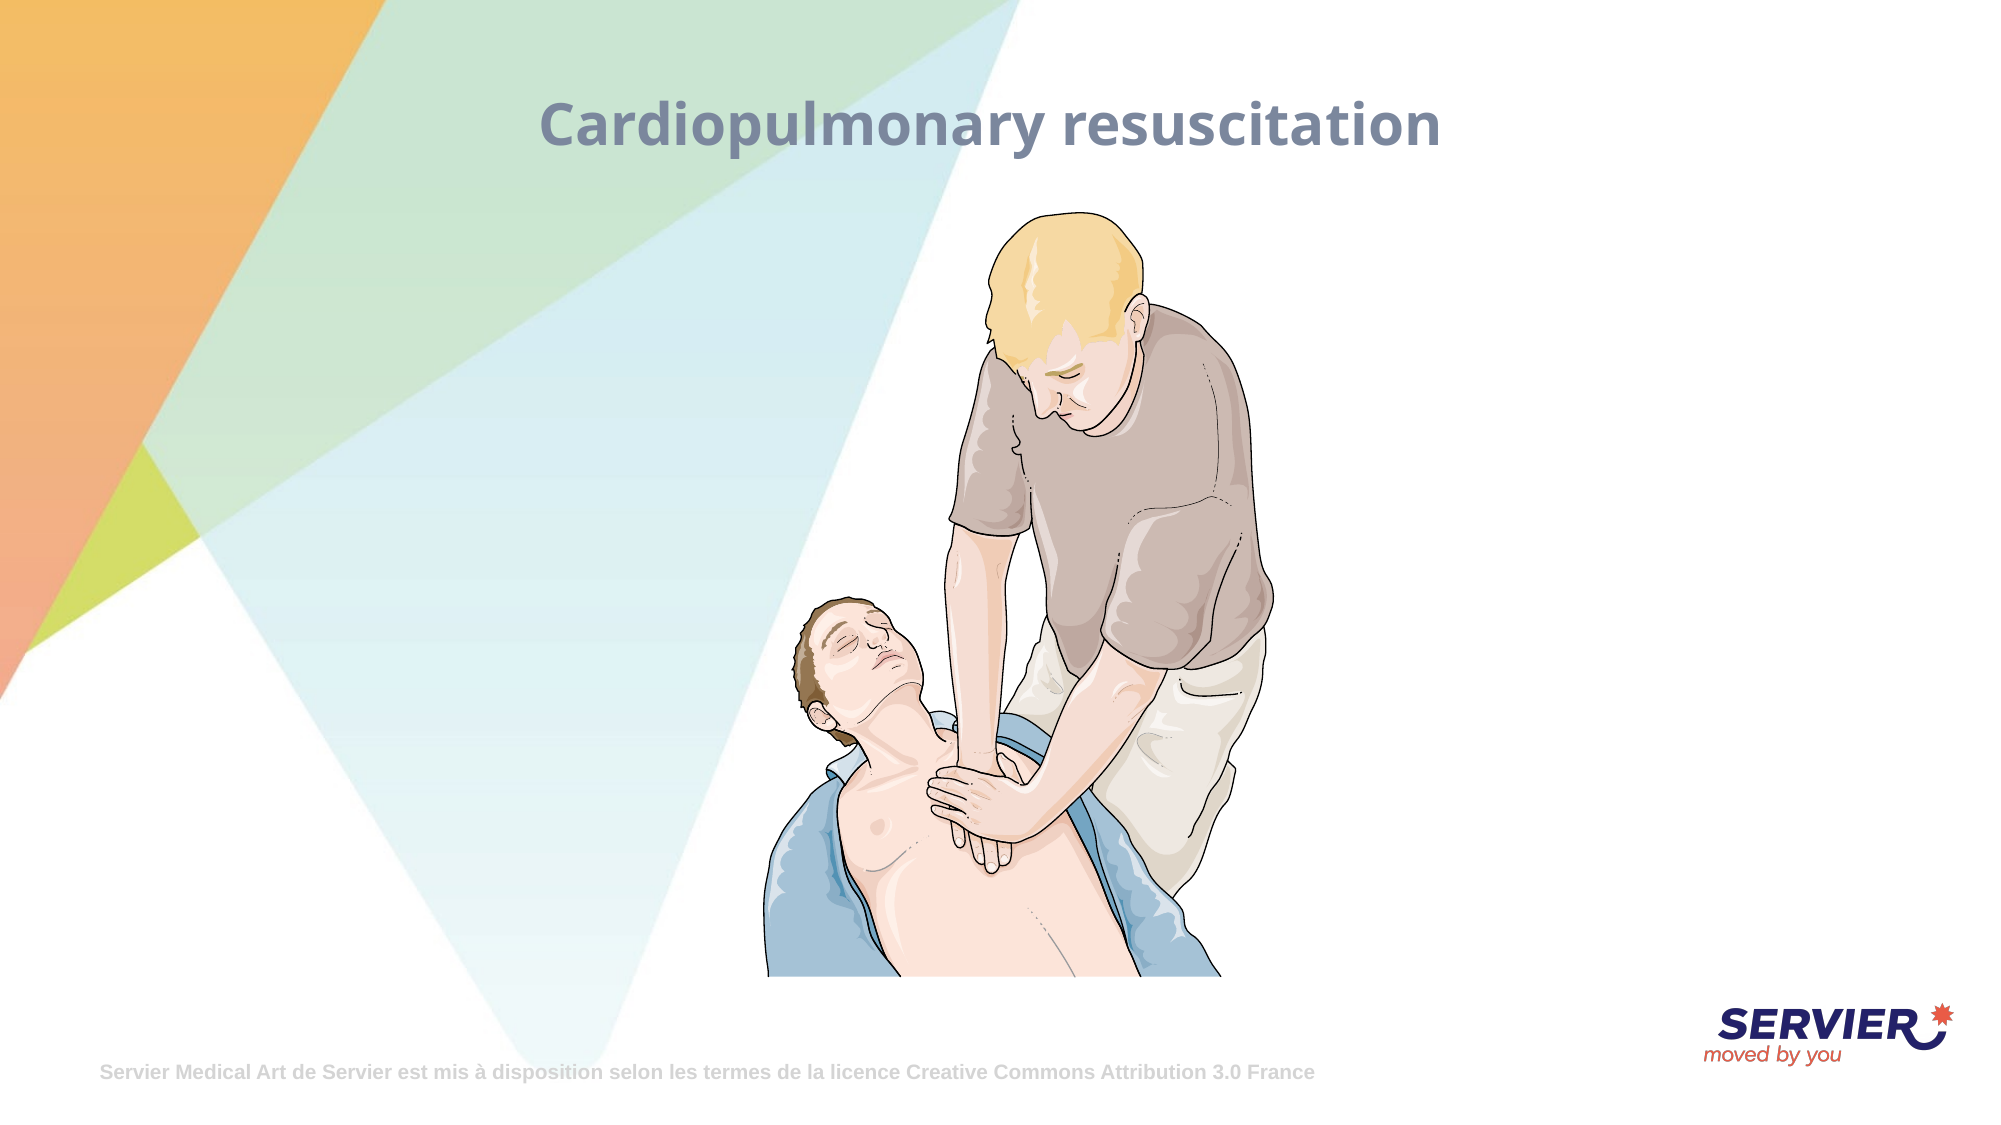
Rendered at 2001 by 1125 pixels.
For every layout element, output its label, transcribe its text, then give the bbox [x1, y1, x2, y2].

title Cardiopulmonary resuscitation [54, 12, 1926, 232]
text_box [763, 205, 1275, 978]
picture [0, 0, 2001, 1125]
